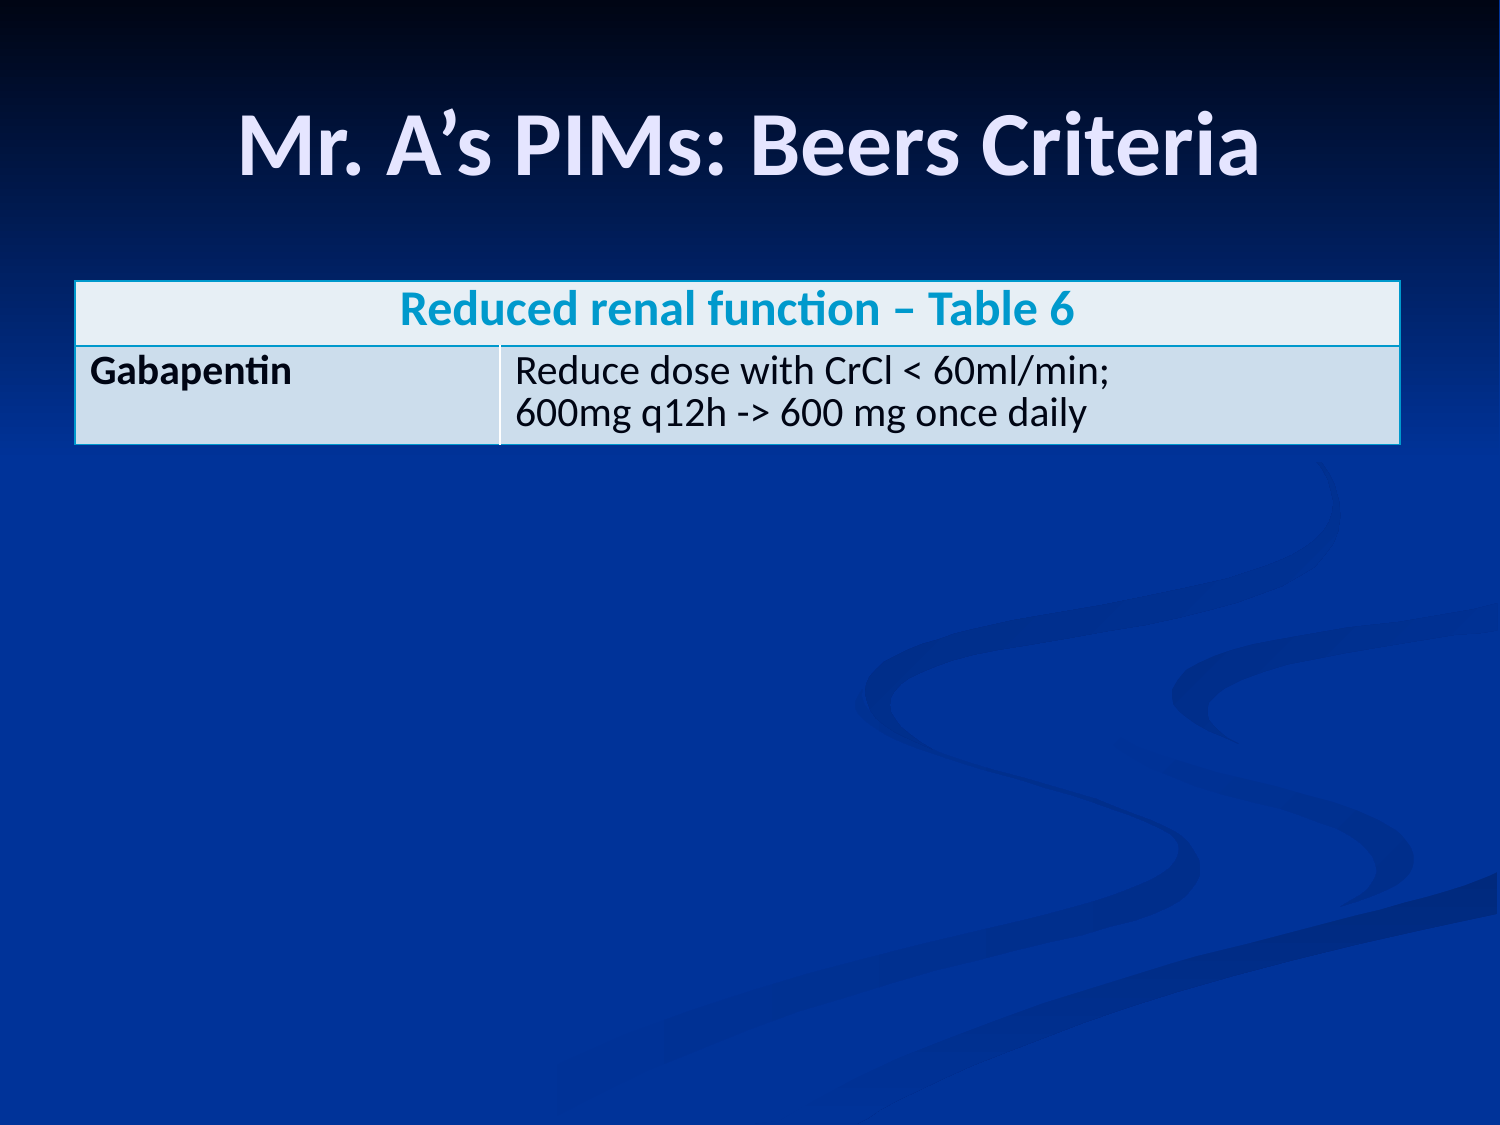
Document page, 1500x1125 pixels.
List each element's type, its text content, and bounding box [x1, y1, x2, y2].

title Mr. A’s PIMs: Beers Criteria [74, 44, 1426, 233]
table_cell Reduce dose with CrCl < 60ml/min; 600mg q12h -> 600 mg once daily [501, 347, 1399, 444]
table_cell Gabapentin [76, 347, 499, 444]
table_header Reduced renal function – Table 6 [76, 282, 1399, 345]
